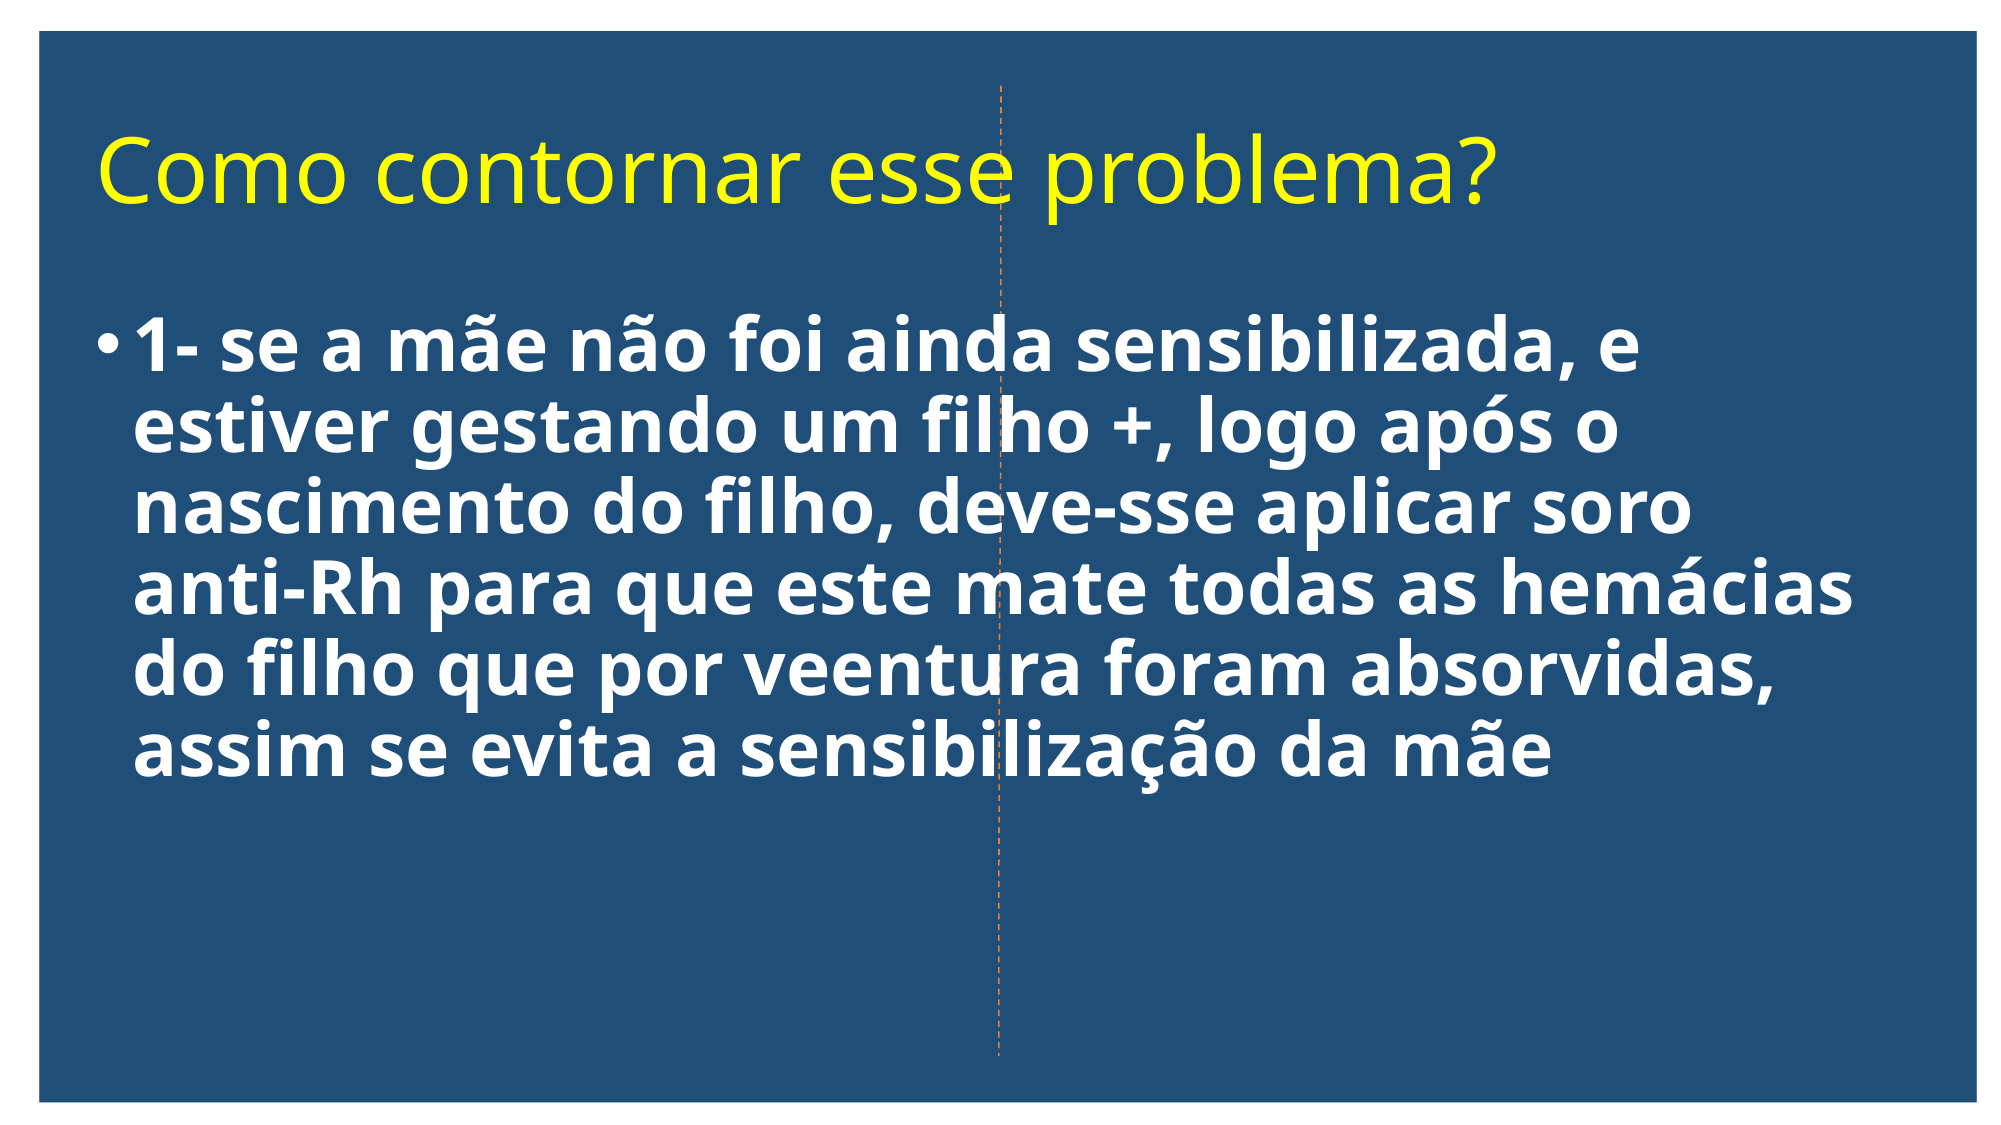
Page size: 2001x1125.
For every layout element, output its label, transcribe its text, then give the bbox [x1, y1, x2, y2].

title Como contornar esse problema? [80, 65, 1735, 283]
list 1- se a mãe não foi ainda sensibilizada, e estiver gestando um filho +, logo após o nascimento do filho, deve-sse aplicar soro anti-Rh para que este mate todas as hemácias do filho que por veentura foram absorvidas, assim se evita a sensibilização da mãe [80, 299, 1903, 1014]
